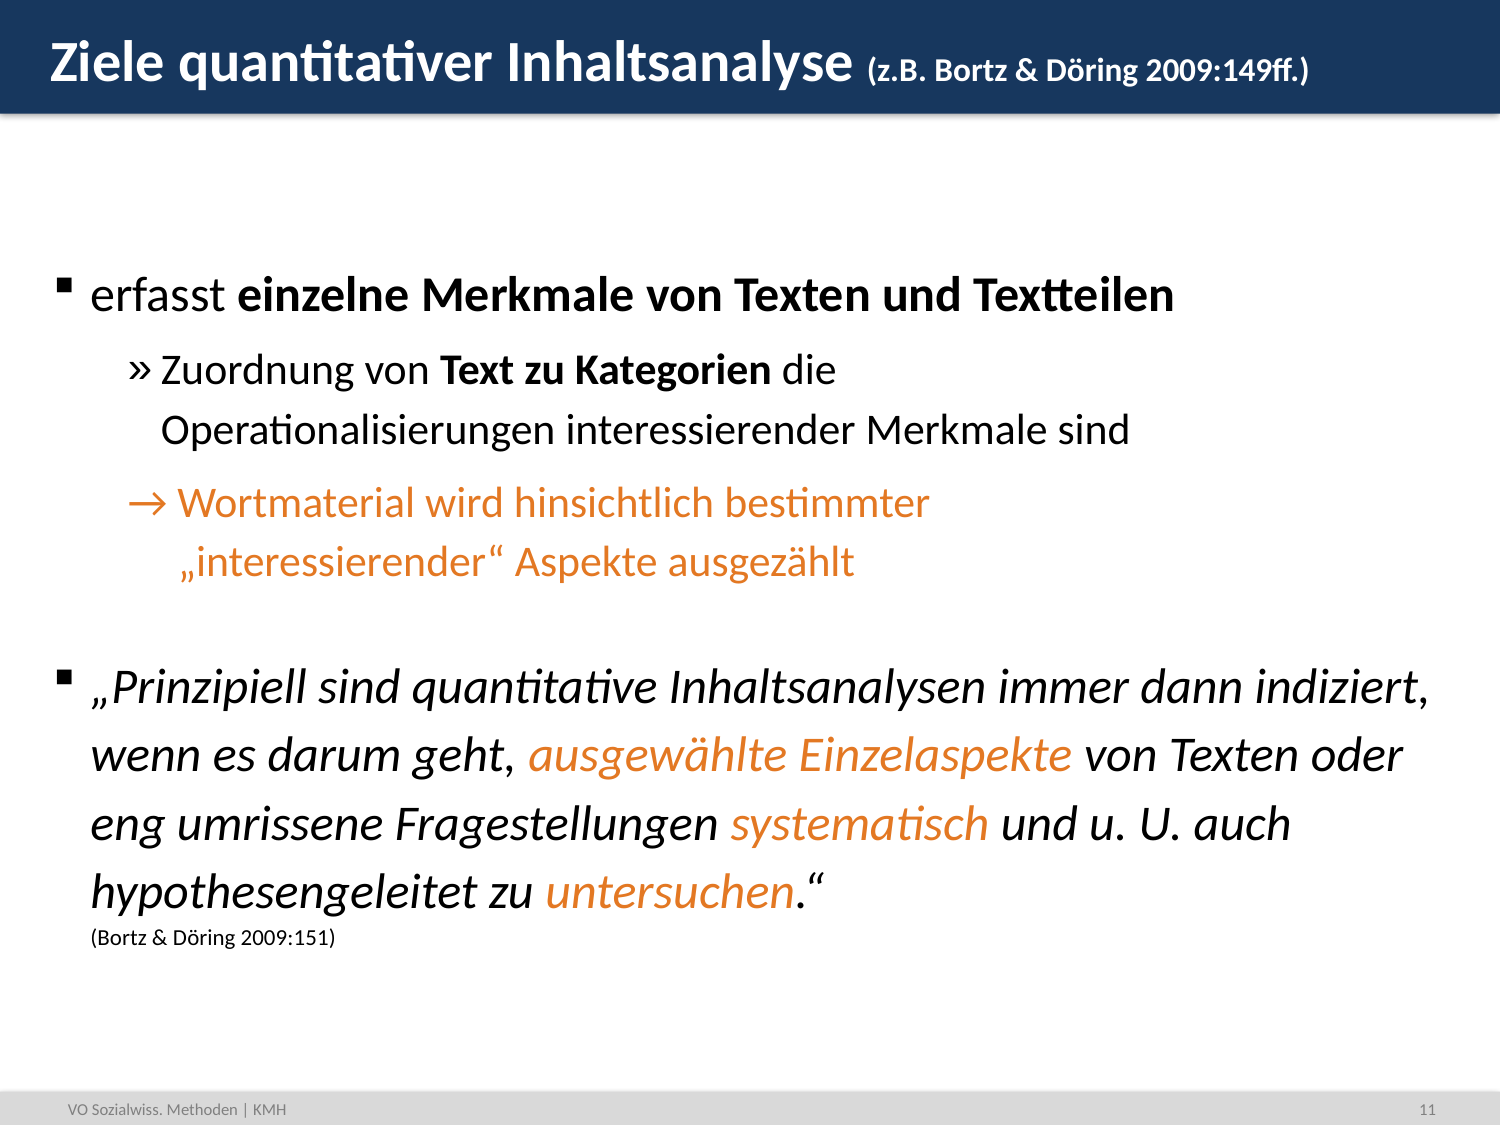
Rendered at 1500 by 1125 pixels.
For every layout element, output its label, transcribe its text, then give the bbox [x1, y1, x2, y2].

title Ziele quantitativer Inhaltsanalyse (z.B. Bortz & Döring 2009:149ff.) [35, 15, 1451, 91]
list erfasst einzelne Merkmale von Texten und Textteilen Zuordnung von Text zu Kategorien die Operationalisierungen interessierender Merkmale sind → Wortmaterial wird hinsichtlich bestimmter „interessierender“ Aspekte ausgezählt „Prinzipiell sind quantitative Inhaltsanalysen immer dann indiziert, wenn es darum geht, ausgewählte Einzelaspekte von Texten oder eng umrissene Fragestellungen systematisch und u. U. auch hypothesengeleitet zu untersuchen.“ (Bortz & Döring 2009:151) [38, 193, 1477, 1009]
